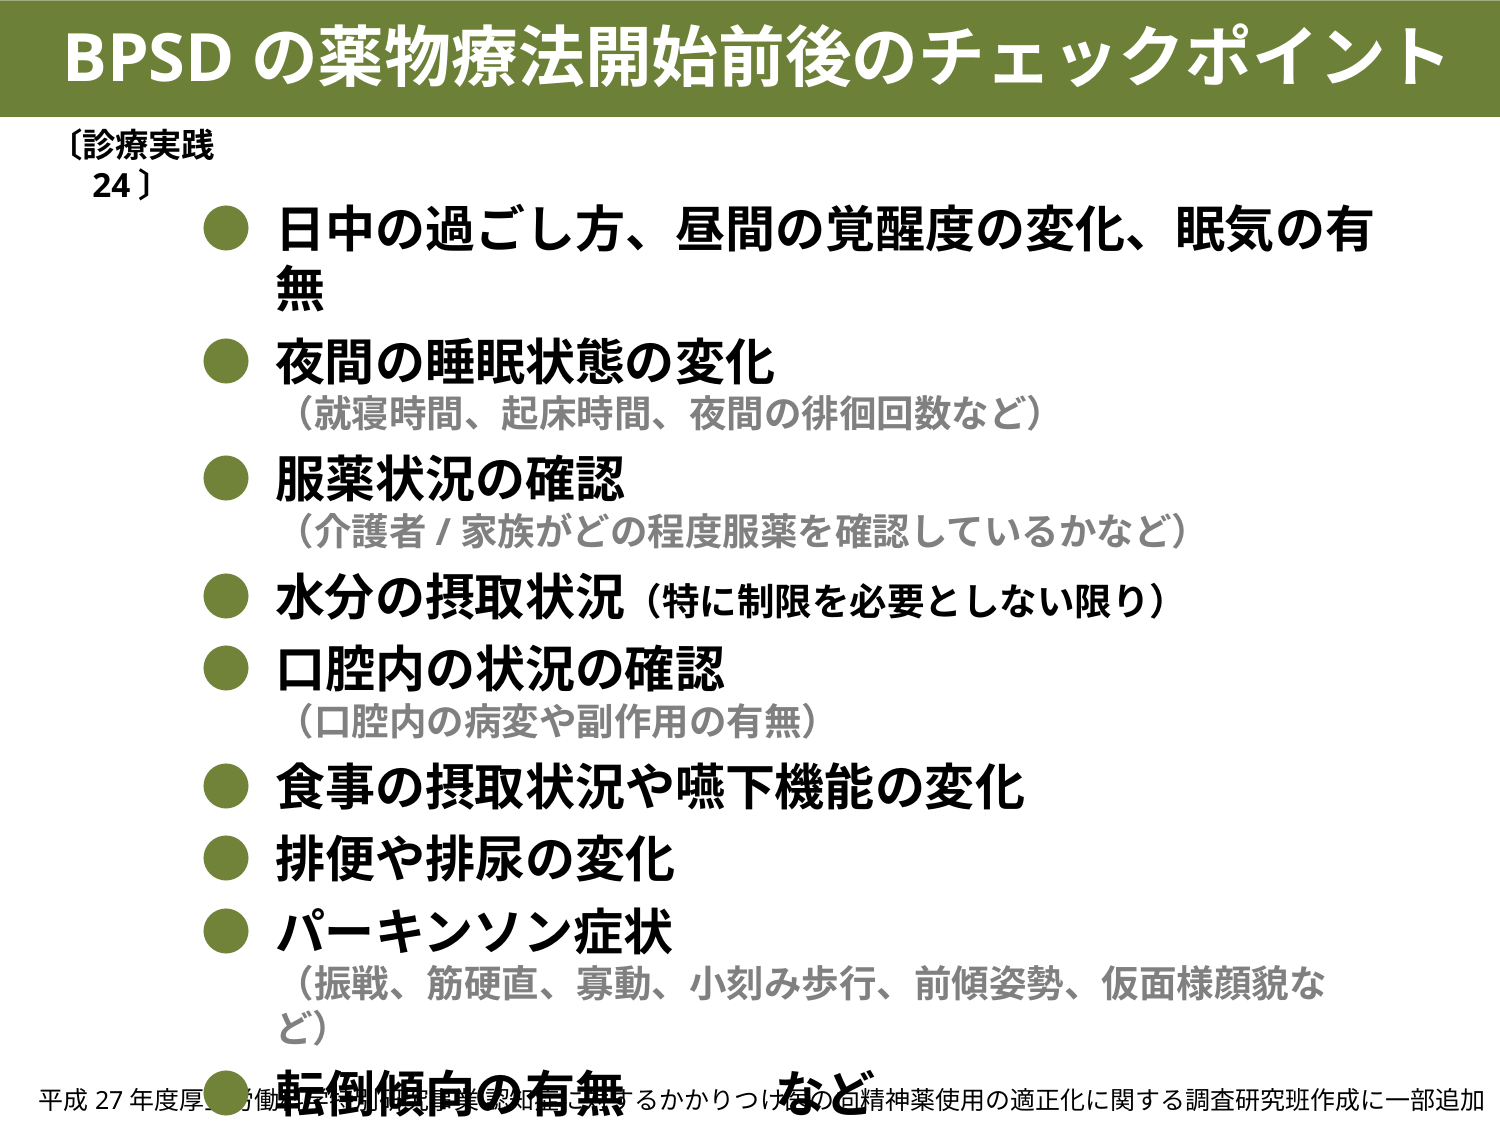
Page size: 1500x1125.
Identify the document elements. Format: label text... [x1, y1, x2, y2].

text_box 〔診療実践 24〕 [0, 116, 265, 212]
text_box 平成27年度厚生労働科学特別研究事業 認知症に対するかかりつけ医の向精神薬使用の適正化に関する調査研究班作成に一部追加 [0, 1076, 186, 1122]
text_box 平成27年度厚生労働科学特別研究事業 認知症に対するかかりつけ医の向精神薬使用の適正化に関する調査研究班作成に一部追加 [1408, 1076, 1500, 1122]
text_box ● 日中の過ごし方、昼間の覚醒度の変化、眠気の有無 ● 夜間の睡眠状態の変化 （就寝時間、起床時間、夜間の徘徊回数など） ● 服薬状況の確認 （介護者/家族がどの程度服薬を確認しているかなど） ● 水分の摂取状況（特に制限を必要としない限り） ● 口腔内の状況の確認 （口腔内の病変や副作用の有無） ● 食事の摂取状況や嚥下機能の変化 ● 排便や排尿の変化 ● パーキンソン症状 （振戦、筋硬直、寡動、小刻み歩行、前傾姿勢、仮面様顔貌など） ● 転倒傾向の有無 など [186, 190, 1408, 1125]
text_box BPSDの薬物療法開始前後のチェックポイント [15, 0, 1500, 114]
text_box [0, 0, 1500, 119]
